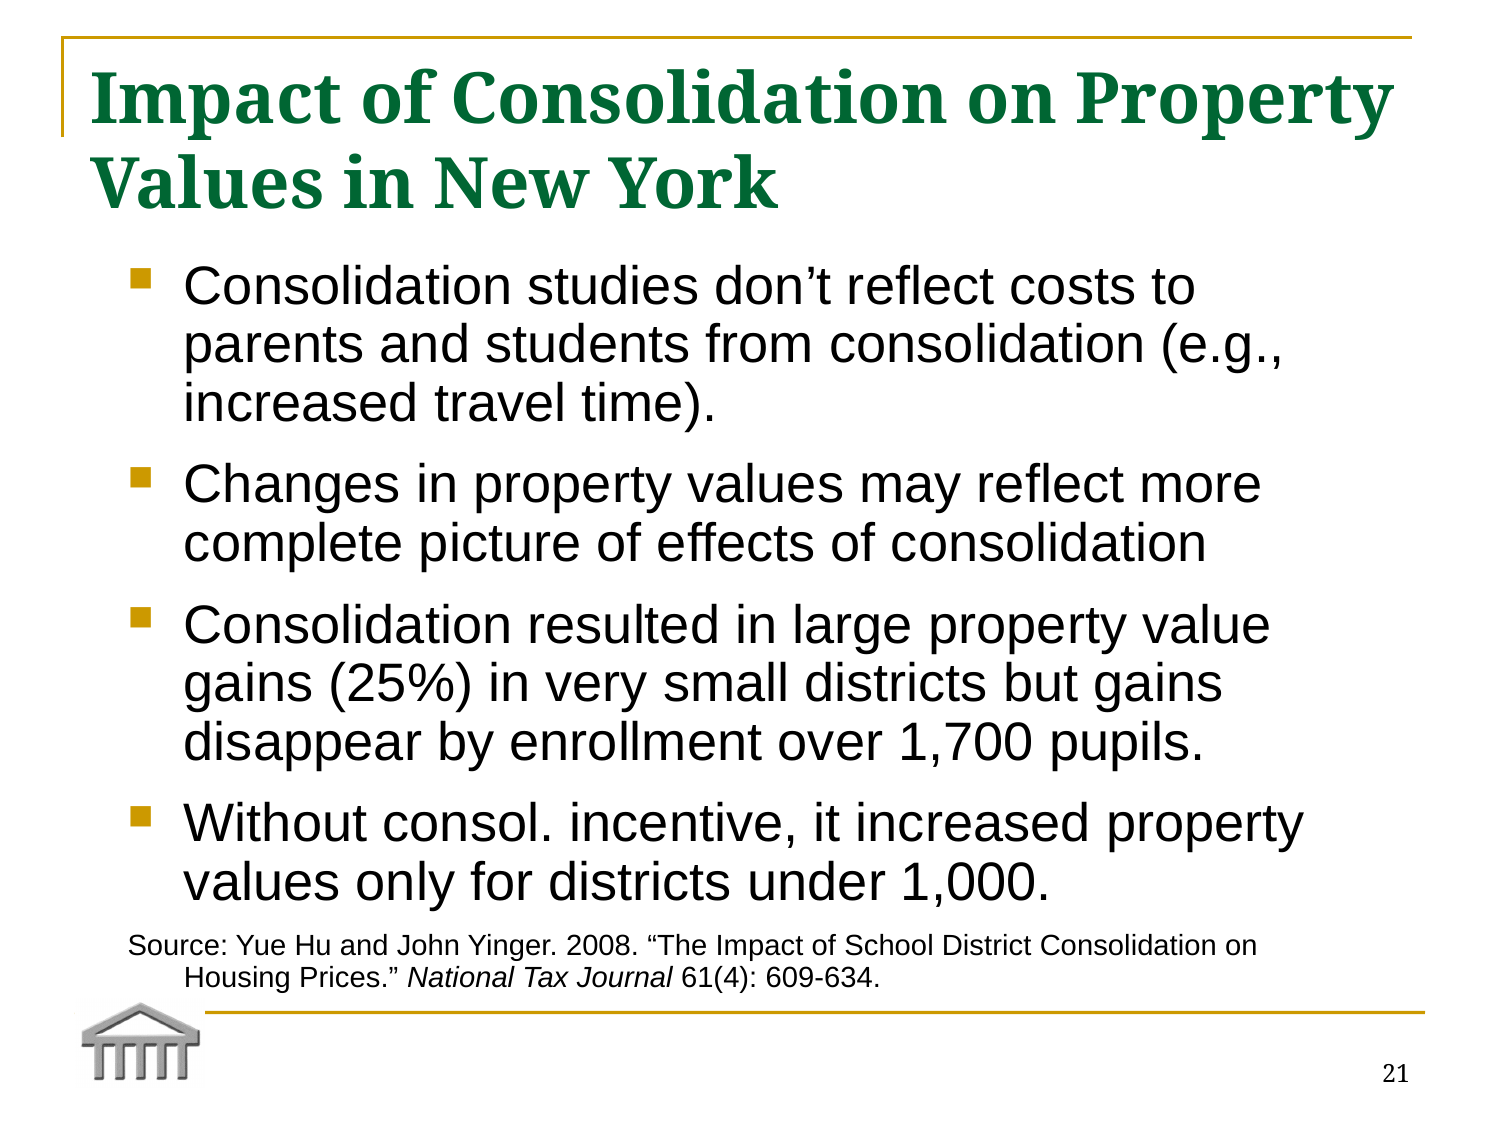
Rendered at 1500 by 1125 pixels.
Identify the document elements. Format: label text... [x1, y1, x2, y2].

slide_number 21 [1074, 1023, 1426, 1100]
picture [74, 998, 876, 1088]
title Impact of Consolidation on Property Values in New York [74, 45, 1426, 233]
list Consolidation studies don’t reflect costs to parents and students from consolidation (e.g., increased travel time). Changes in property values may reflect more complete picture of effects of consolidation Consolidation resulted in large property value gains (25%) in very small districts but gains disappear by enrollment over 1,700 pupils. Without consol. incentive, it increased property values only for districts under 1,000. Source: Yue Hu and John Yinger. 2008. “The Impact of School District Consolidation on Housing Prices.” National Tax Journal 61(4): 609-634. [112, 249, 1343, 1038]
